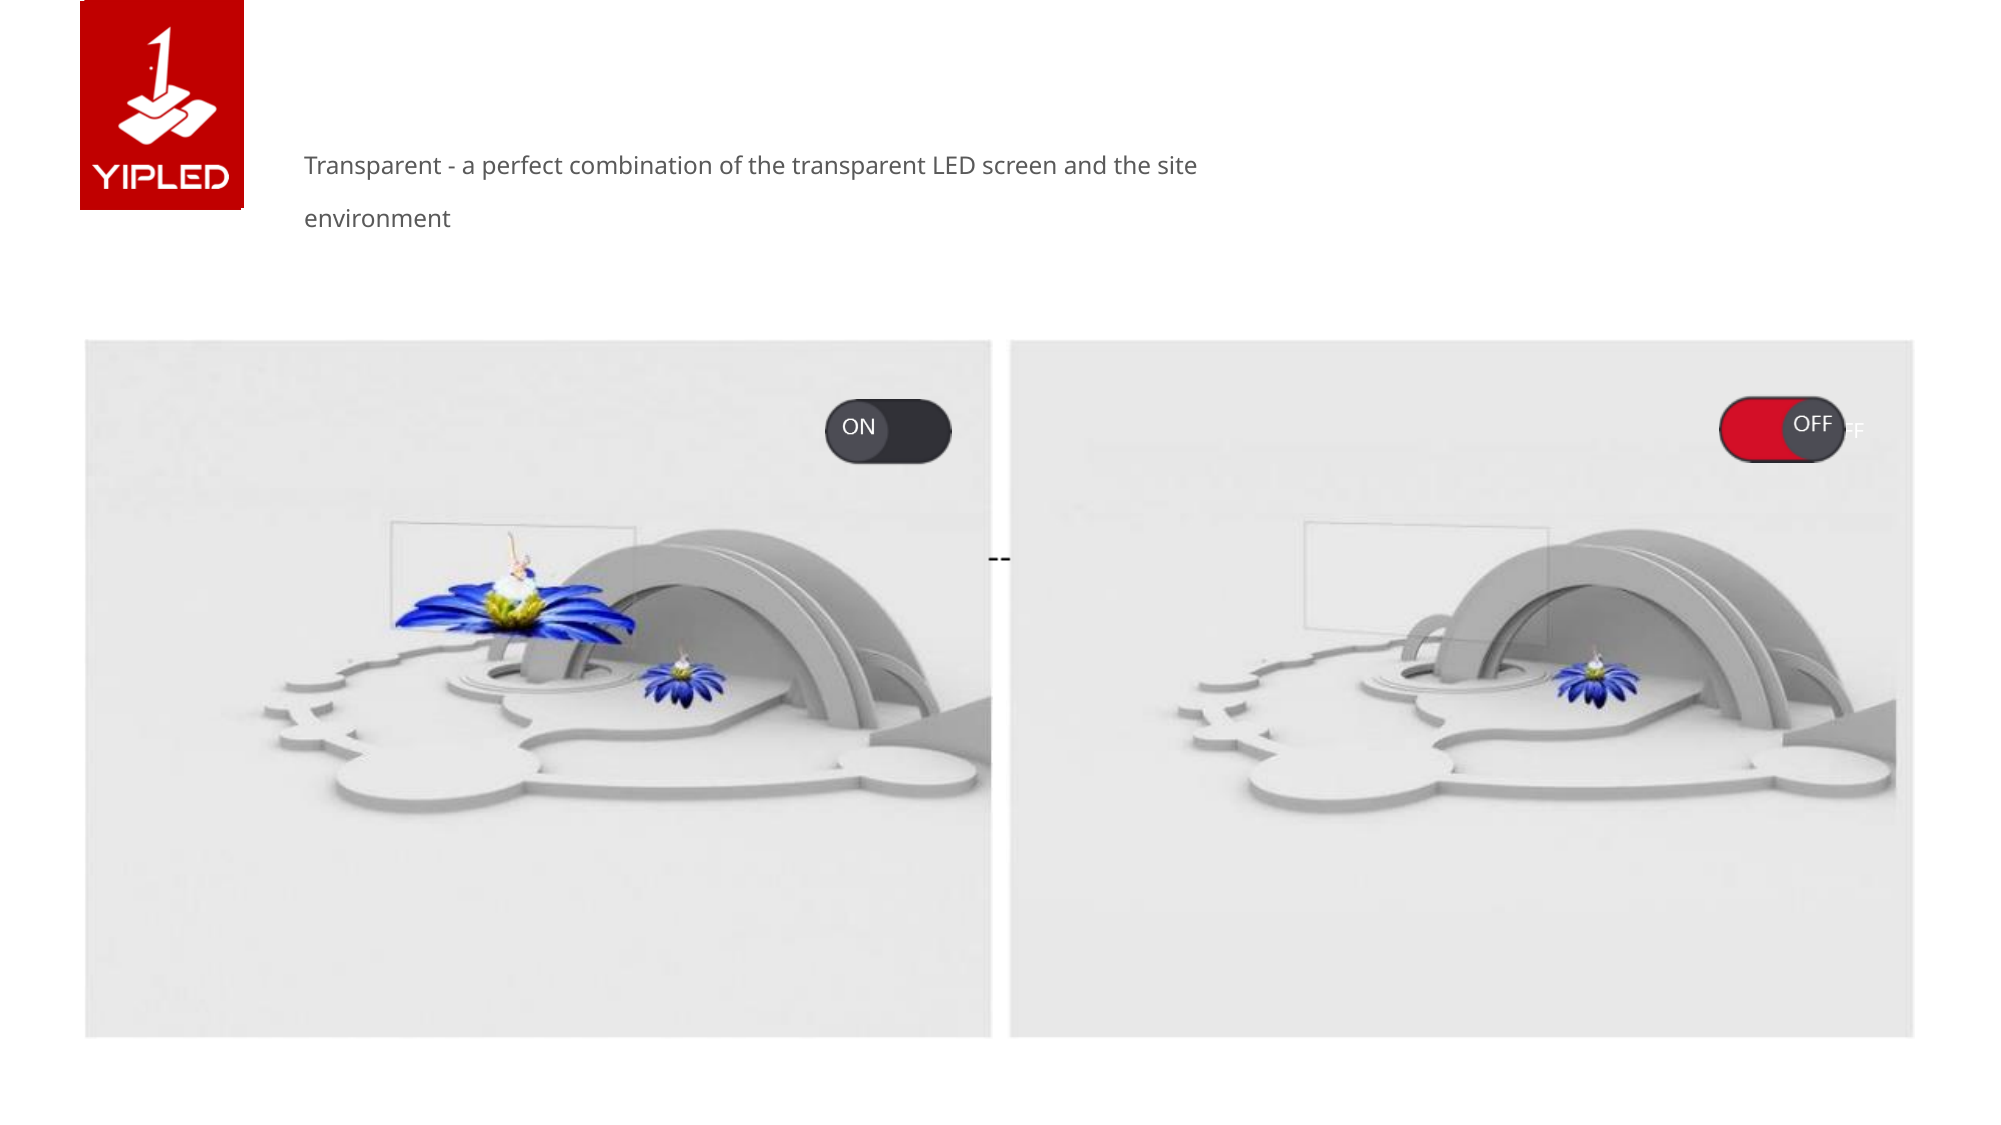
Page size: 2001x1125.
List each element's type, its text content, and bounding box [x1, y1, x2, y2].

text_box Transparent - a perfect combination of the transparent LED screen and the site environment [304, 128, 1321, 236]
picture [79, 0, 242, 211]
picture [84, 339, 1915, 1039]
